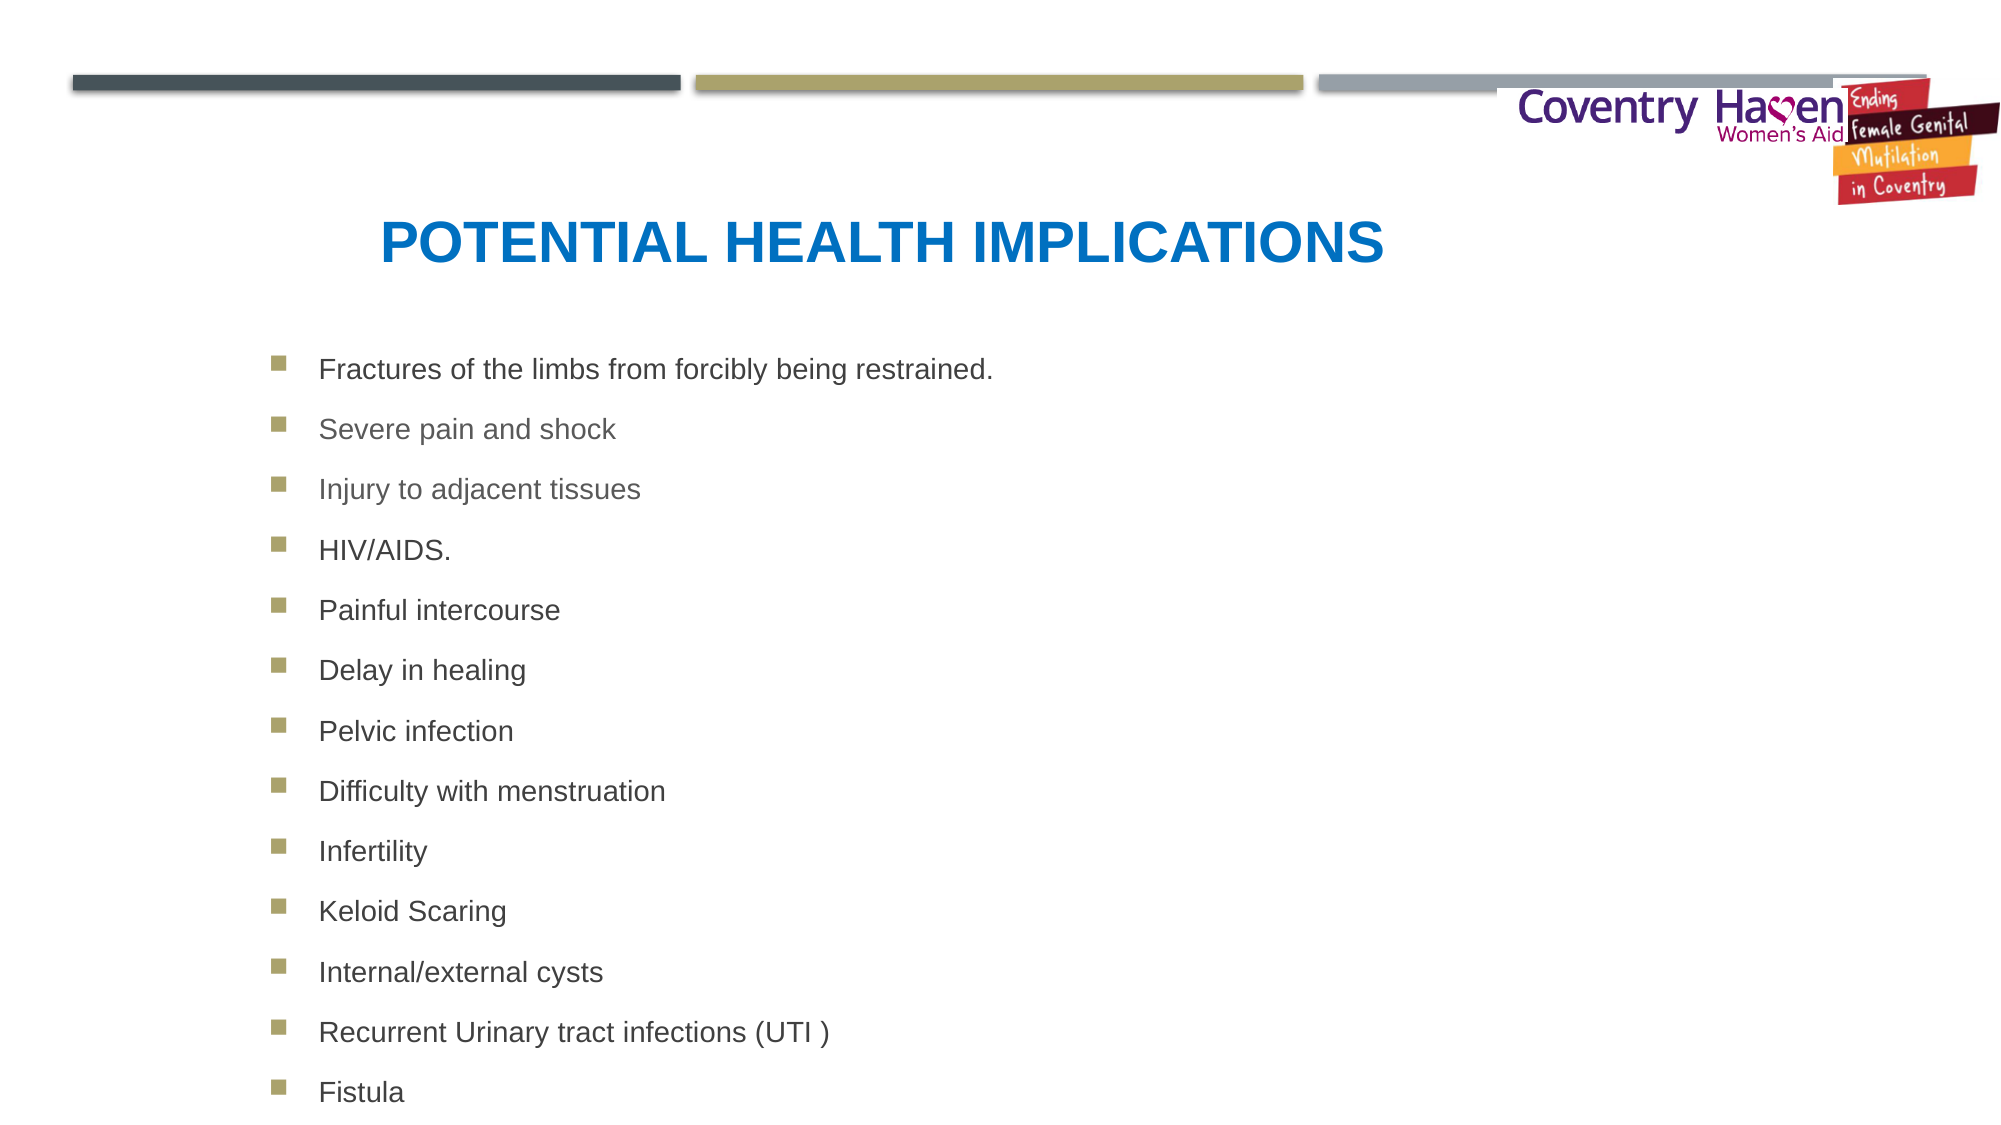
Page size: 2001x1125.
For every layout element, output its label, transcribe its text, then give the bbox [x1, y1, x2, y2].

list Fractures of the limbs from forcibly being restrained. Severe pain and shock Injury to adjacent tissues HIV/AIDS. Painful intercourse Delay in healing Pelvic infection Difficulty with menstruation Infertility Keloid Scaring Internal/external cysts Recurrent Urinary tract infections (UTI ) Fistula [253, 282, 1288, 1125]
picture [1497, 77, 2000, 205]
title Potential health implications [253, 147, 1512, 283]
